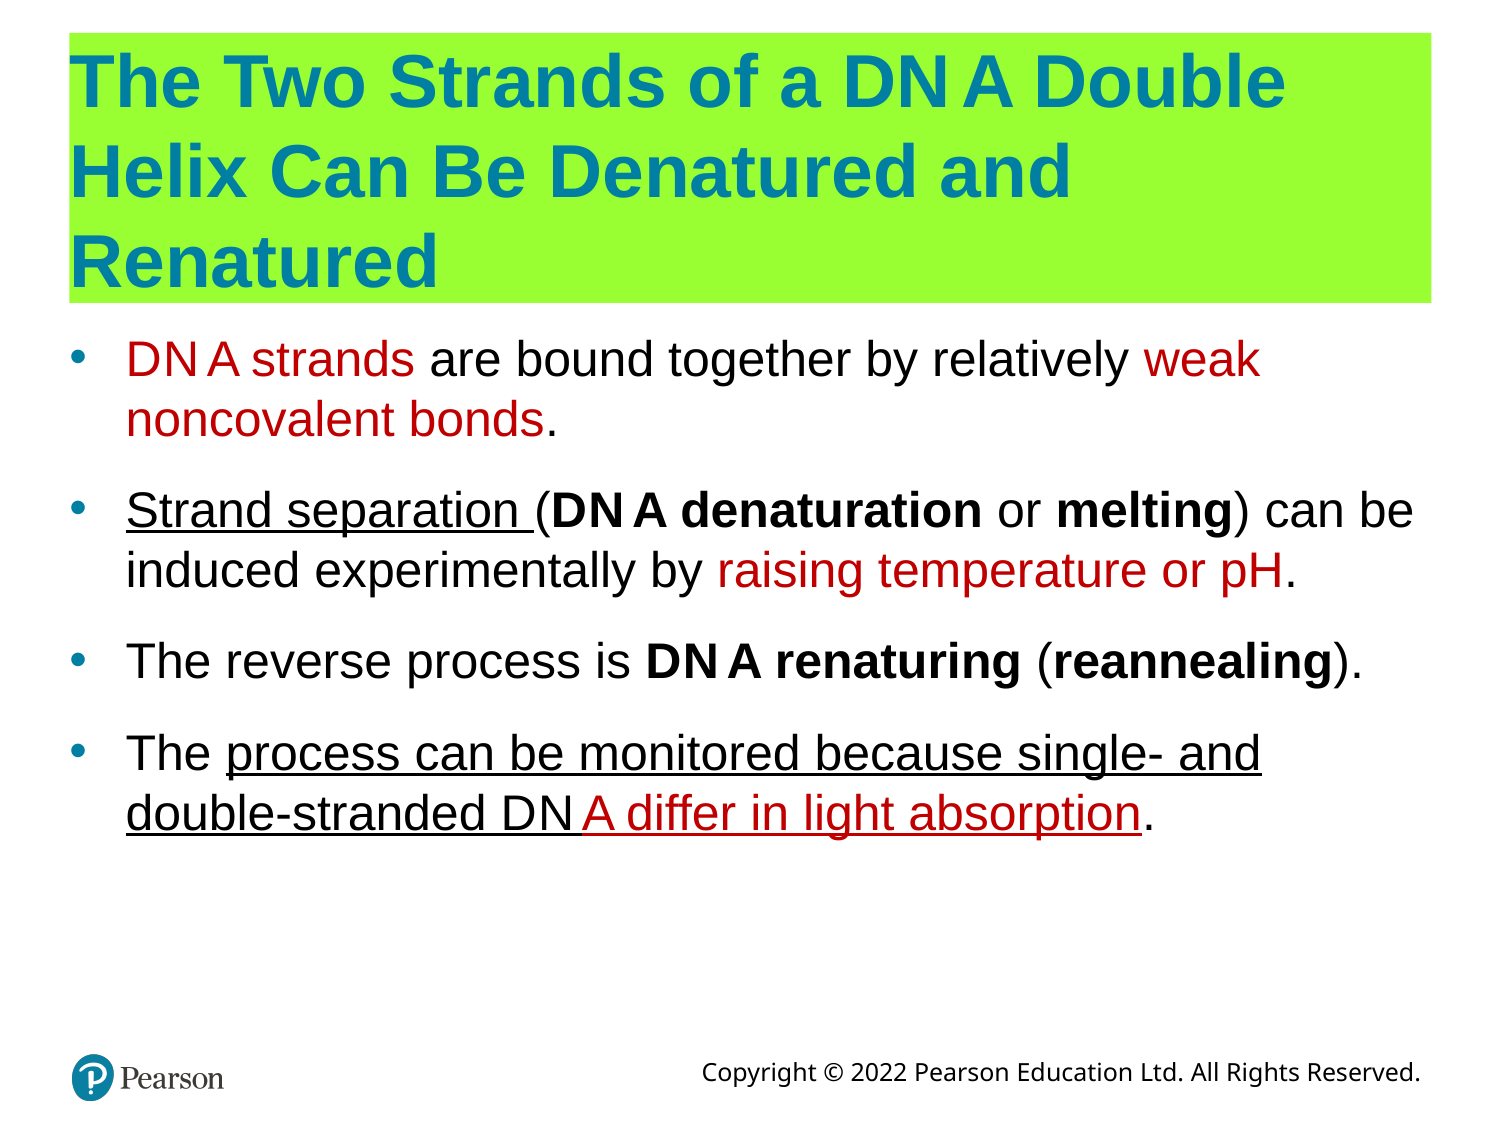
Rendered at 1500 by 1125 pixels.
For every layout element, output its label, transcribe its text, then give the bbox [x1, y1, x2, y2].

picture [80, 1063, 106, 1088]
title The Two Strands of a D N A Double Helix Can Be Denatured and Renatured [69, 32, 1432, 303]
list D N A strands are bound together by relatively weak noncovalent bonds. Strand separation (D N A denaturation or melting) can be induced experimentally by raising temperature or pH. The reverse process is D N A renaturing (reannealing). The process can be monitored because single- and double-stranded D N A differ in light absorption. [69, 326, 1432, 964]
picture [72, 1054, 88, 1070]
picture [72, 1087, 83, 1101]
picture [98, 1054, 224, 1101]
